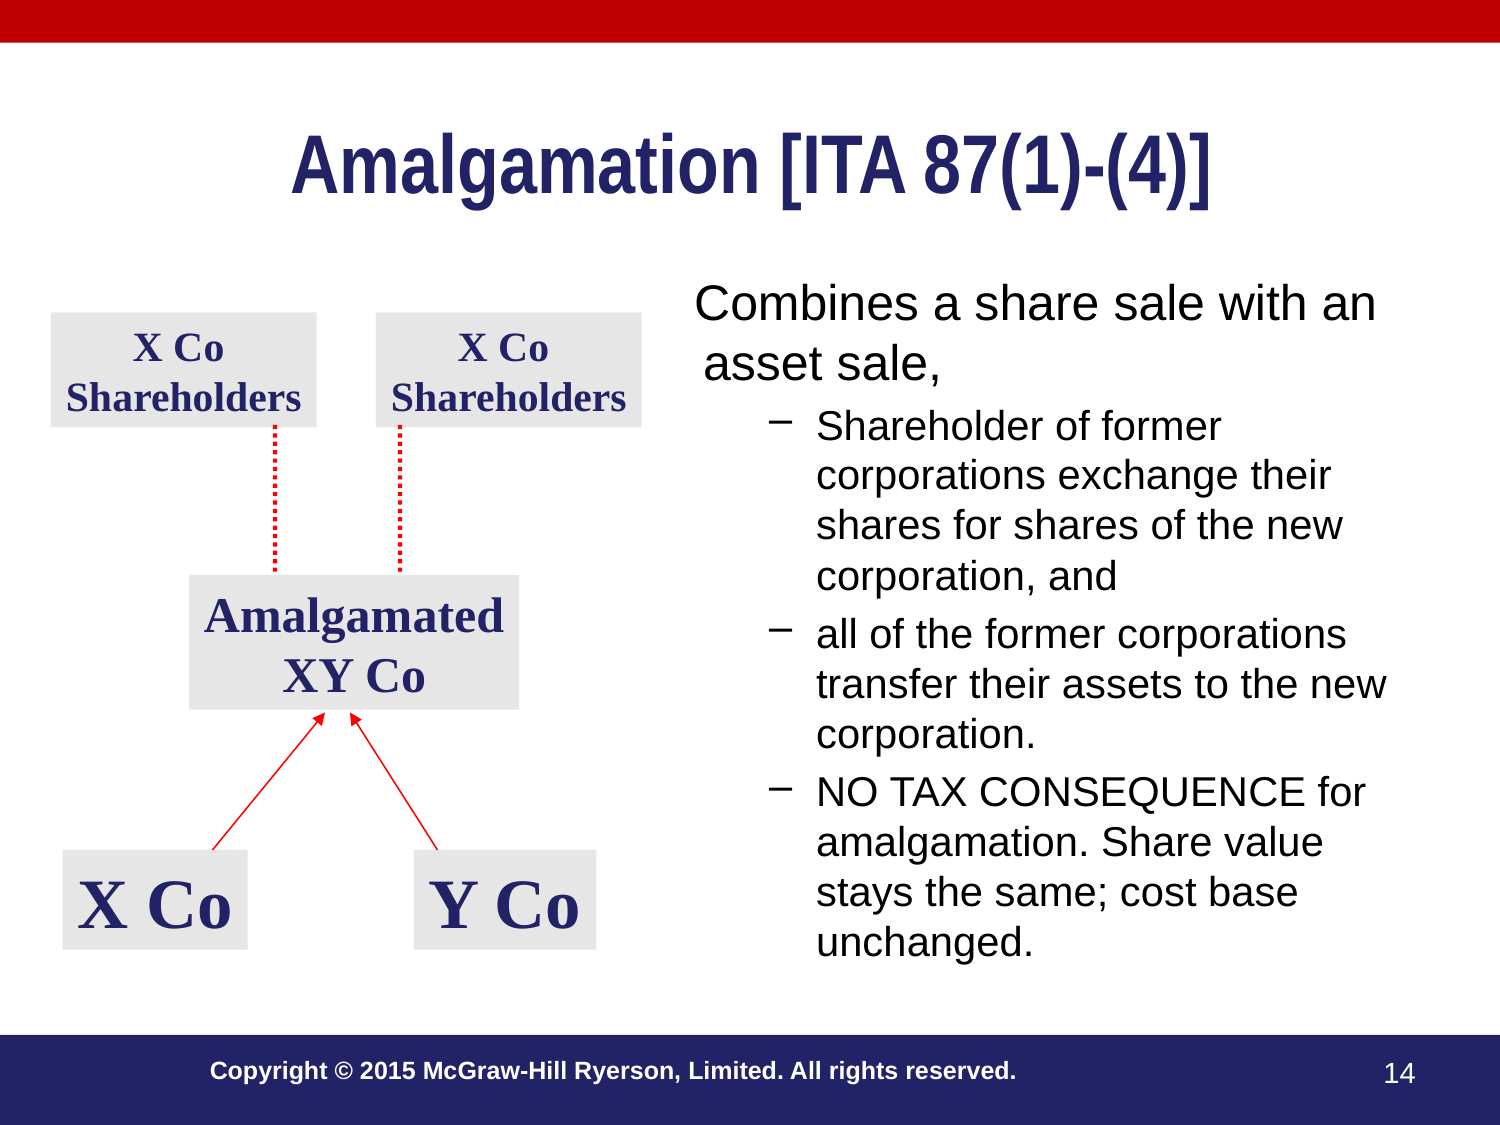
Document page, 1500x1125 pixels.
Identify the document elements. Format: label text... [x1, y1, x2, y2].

text_box Amalgamated XY Co [189, 574, 520, 710]
text_box [212, 712, 325, 851]
text_box X Co Shareholders [375, 312, 642, 428]
list Combines a share sale with an asset sale, Shareholder of former corporations exchange their shares for shares of the new corporation, and all of the former corporations transfer their assets to the new corporation. NO TAX CONSEQUENCE for amalgamation. Share value stays the same; cost base unchanged. [679, 262, 1425, 1005]
text_box X Co [62, 849, 248, 950]
title Amalgamation [ITA 87(1)-(4)] [76, 66, 1428, 255]
text_box [0, 314, 680, 990]
text_box Y Co [413, 849, 597, 950]
slide_number 14 [1080, 1046, 1431, 1125]
footer Copyright © 2015 McGraw-Hill Ryerson, Limited. All rights reserved. [100, 1046, 1080, 1125]
text_box [349, 712, 438, 851]
text_box X Co Shareholders [50, 312, 317, 428]
